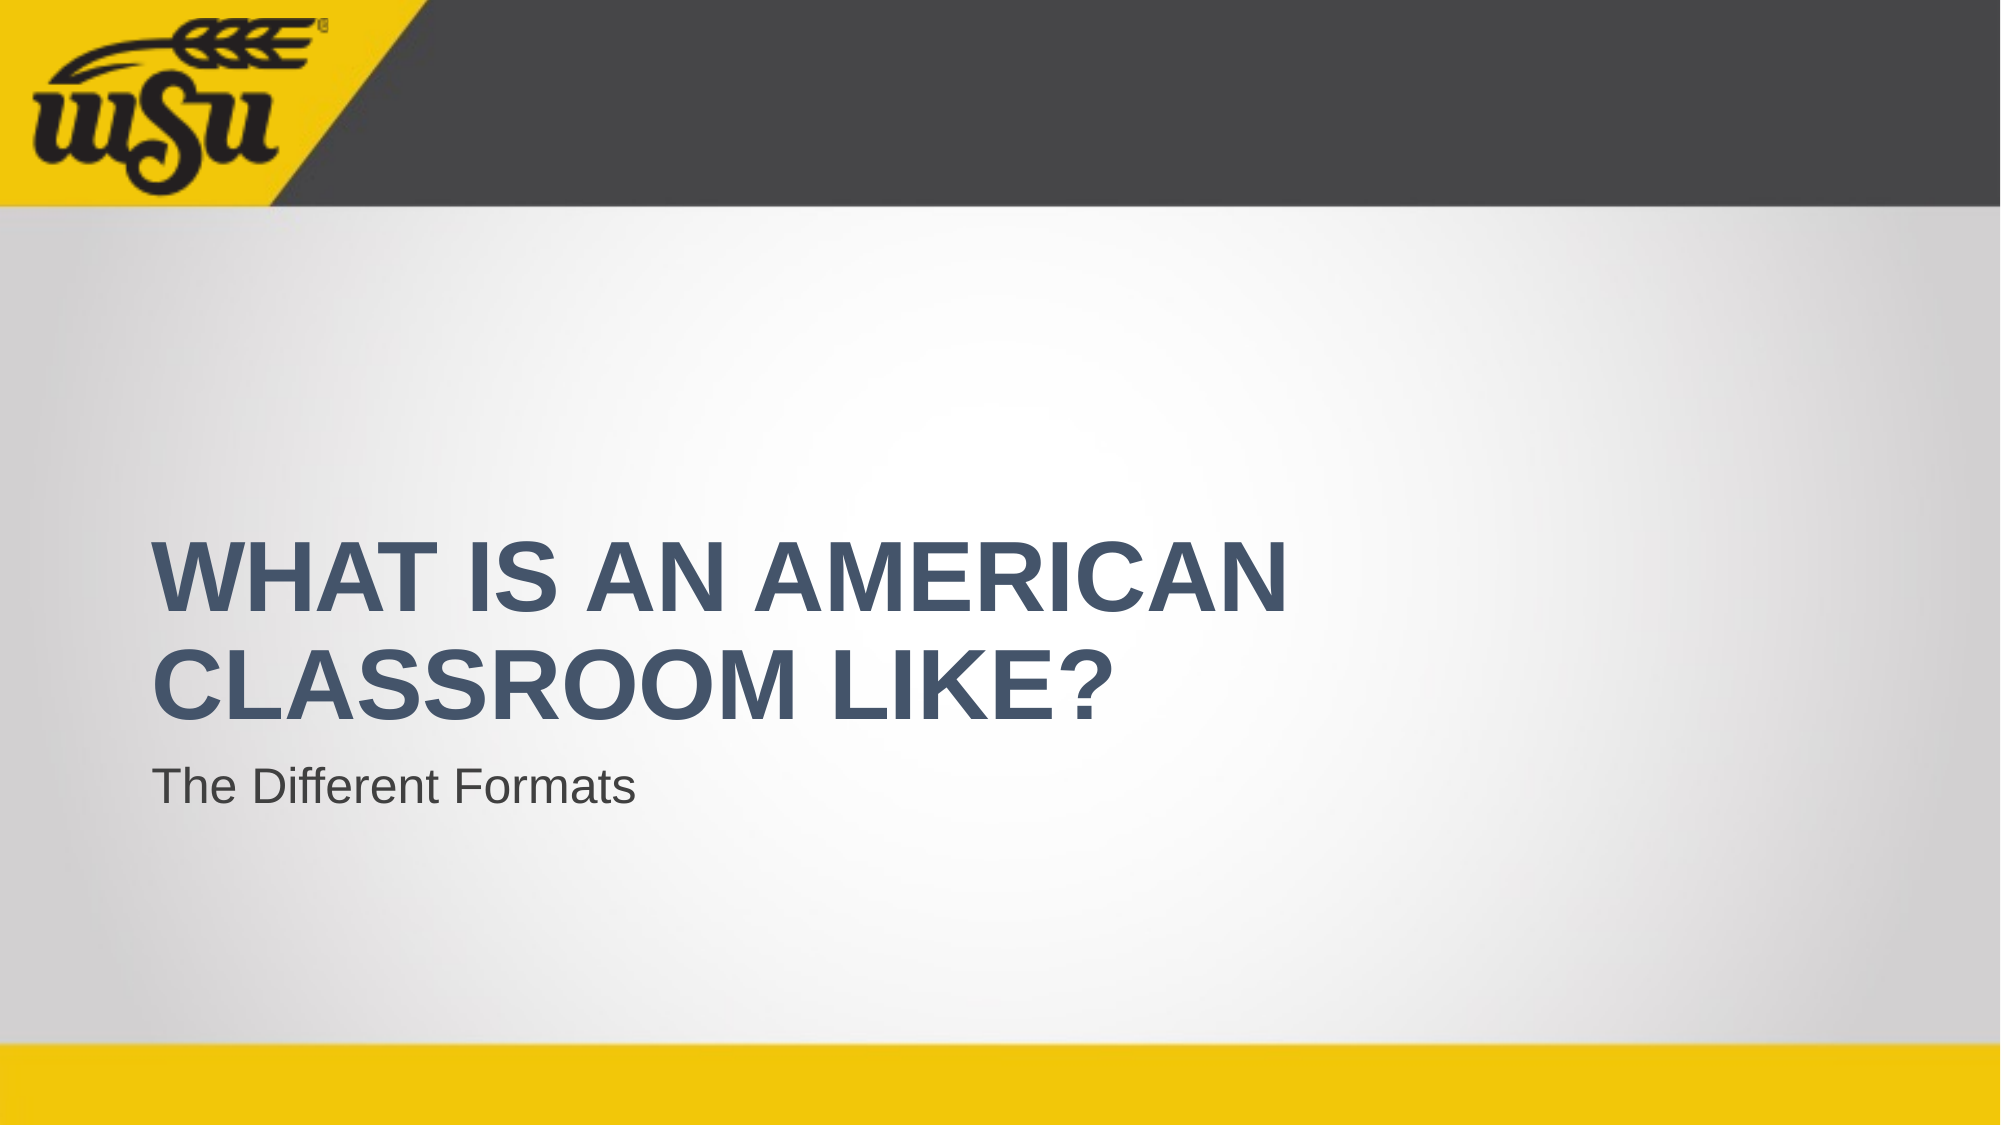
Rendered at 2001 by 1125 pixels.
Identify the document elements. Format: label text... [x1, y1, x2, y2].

title WHAT IS AN AMERICAN CLASSROOM LIKE? [136, 280, 1862, 749]
list The Different Formats [136, 752, 1862, 999]
